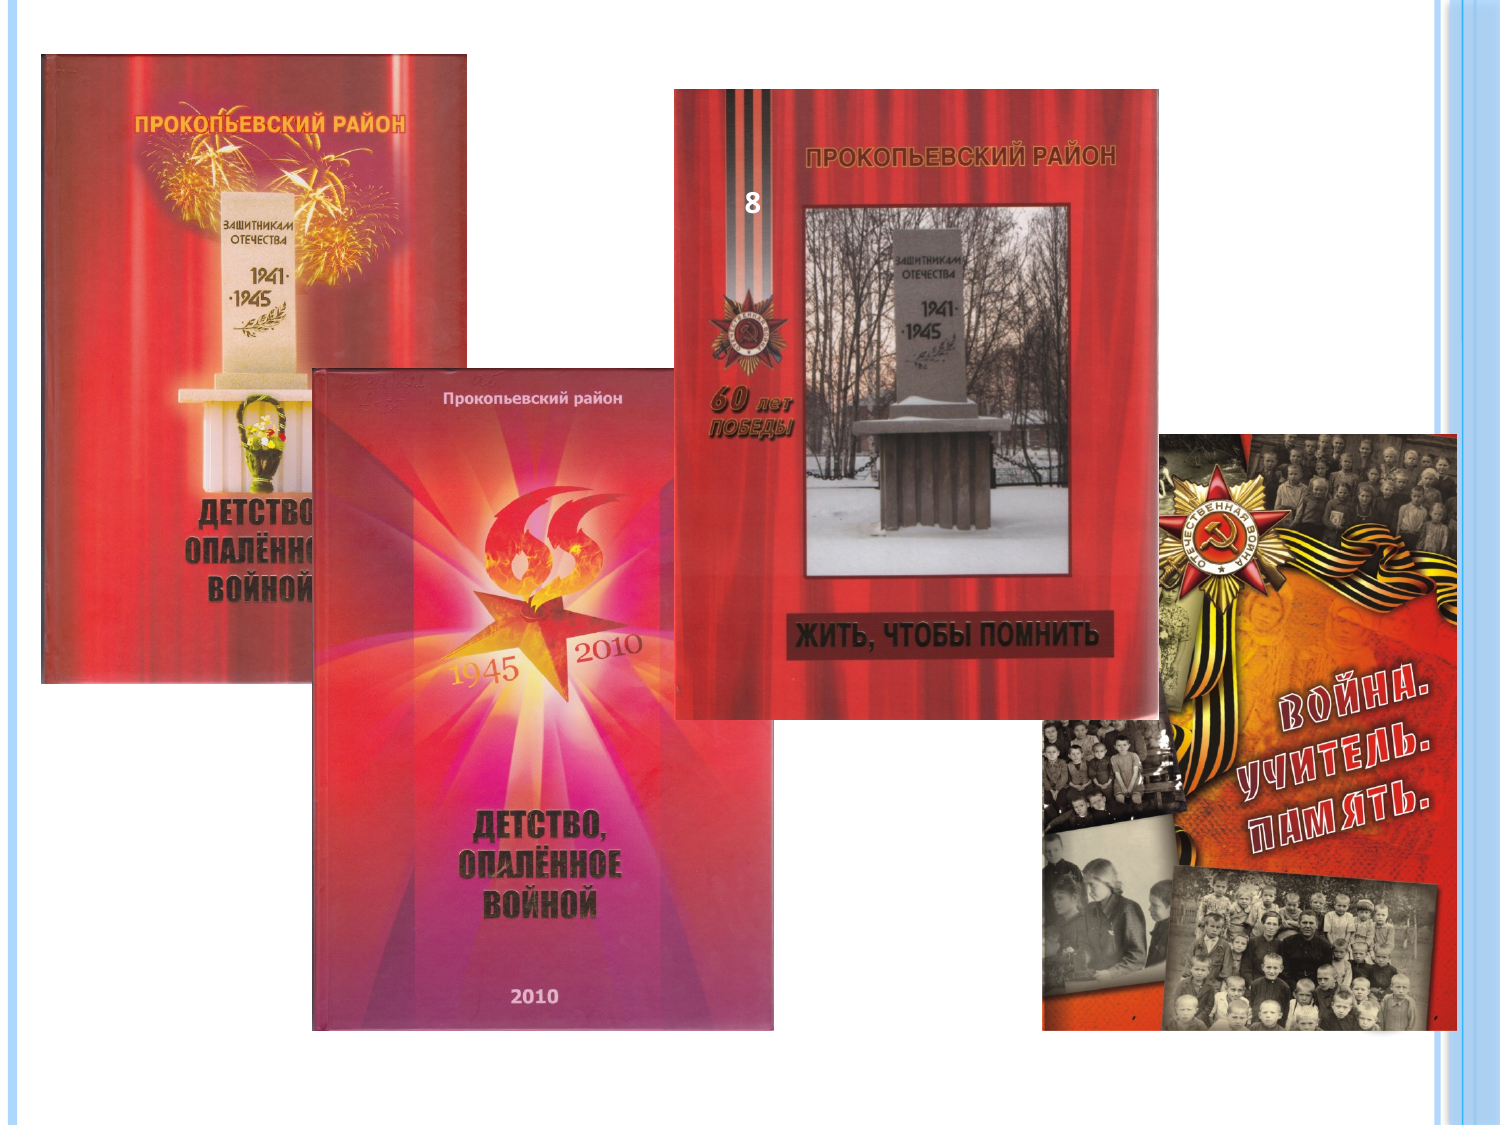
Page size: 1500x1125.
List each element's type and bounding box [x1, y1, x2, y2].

picture [312, 89, 1457, 1031]
list [40, 53, 468, 685]
